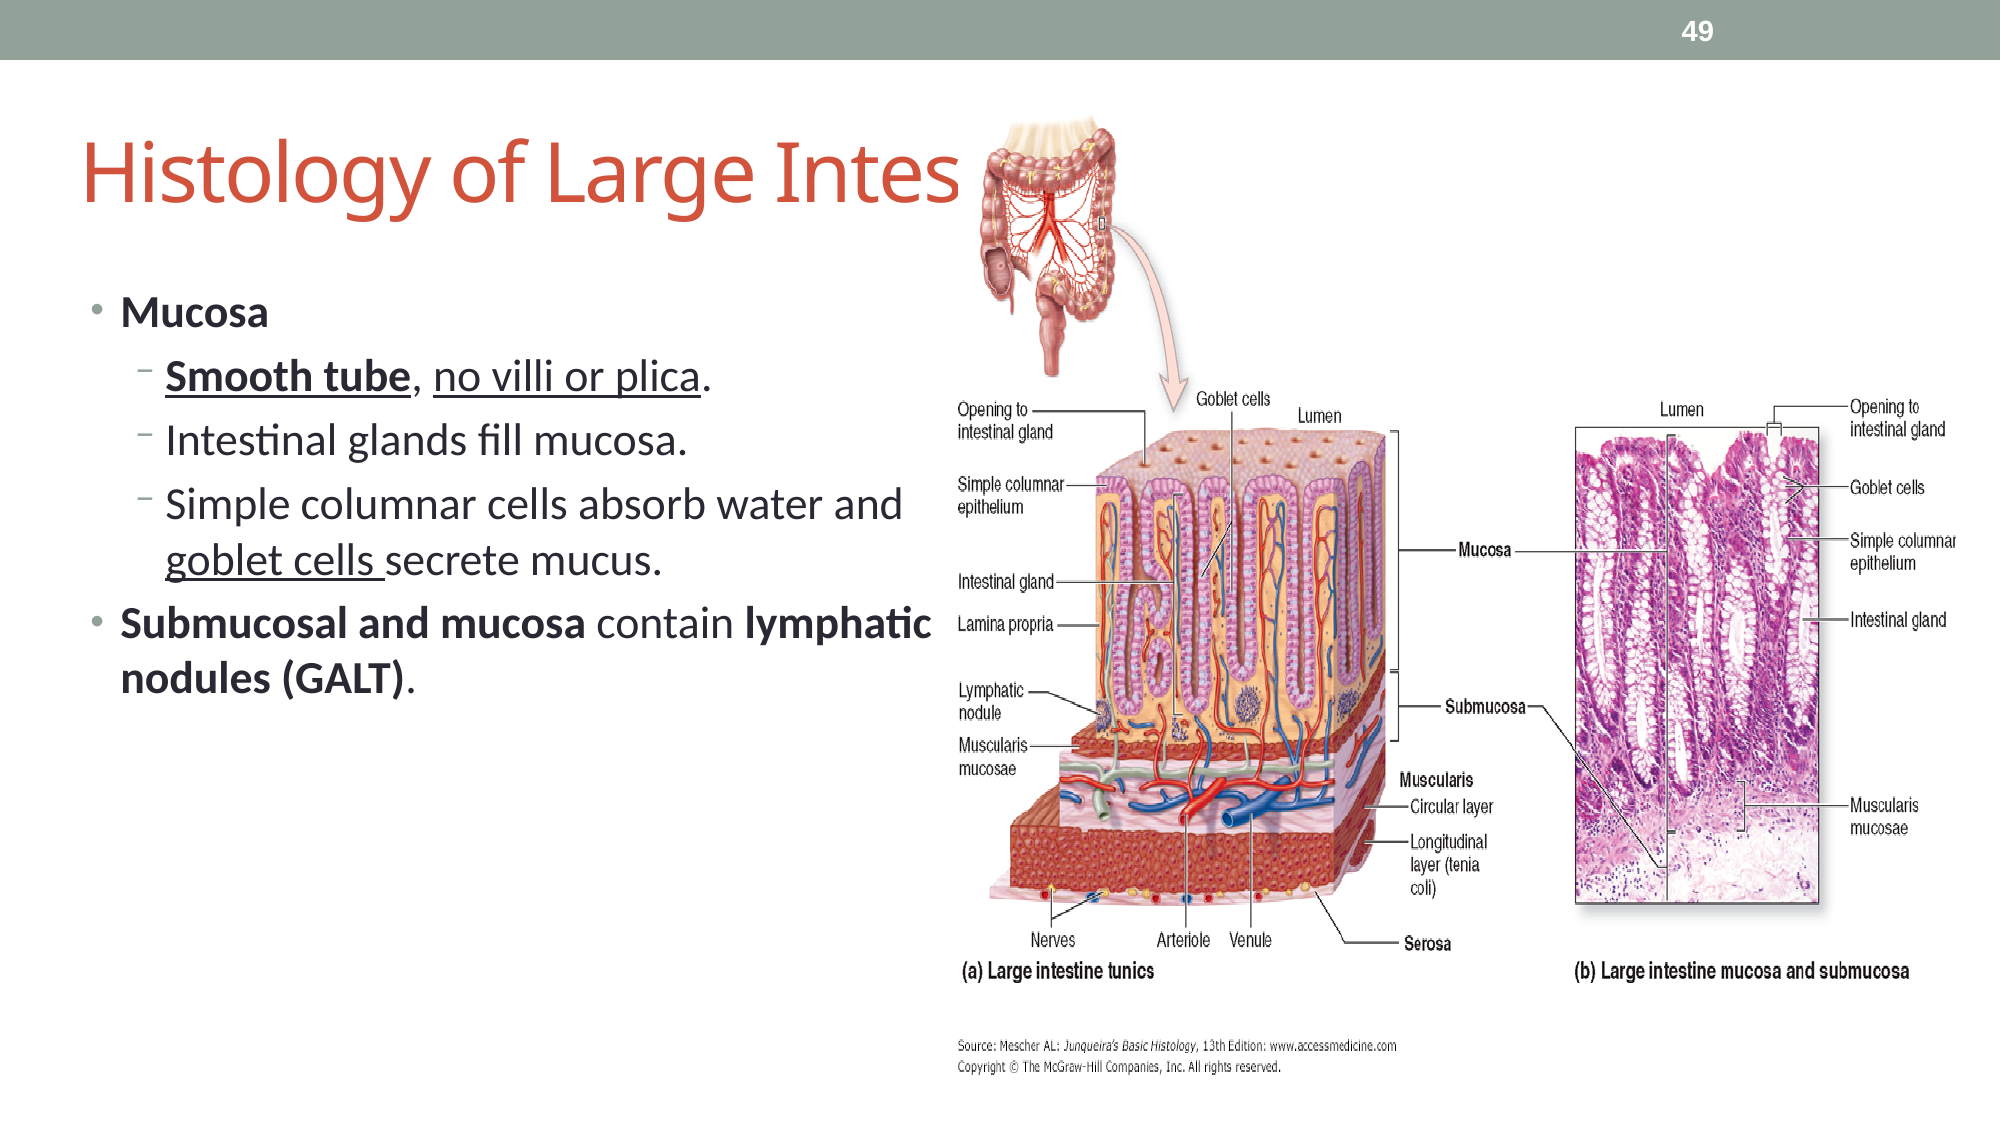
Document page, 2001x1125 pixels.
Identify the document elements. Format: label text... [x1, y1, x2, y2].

list Mucosa Smooth tube, no villi or plica. Intestinal glands fill mucosa. Simple columnar cells absorb water and goblet cells secrete mucus. Submucosal and mucosa contain lymphatic nodules (GALT). [75, 274, 955, 1049]
title Histology of Large Intestine [64, 87, 1865, 250]
slide_number 49 [1666, 3, 1900, 57]
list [958, 112, 1957, 1075]
